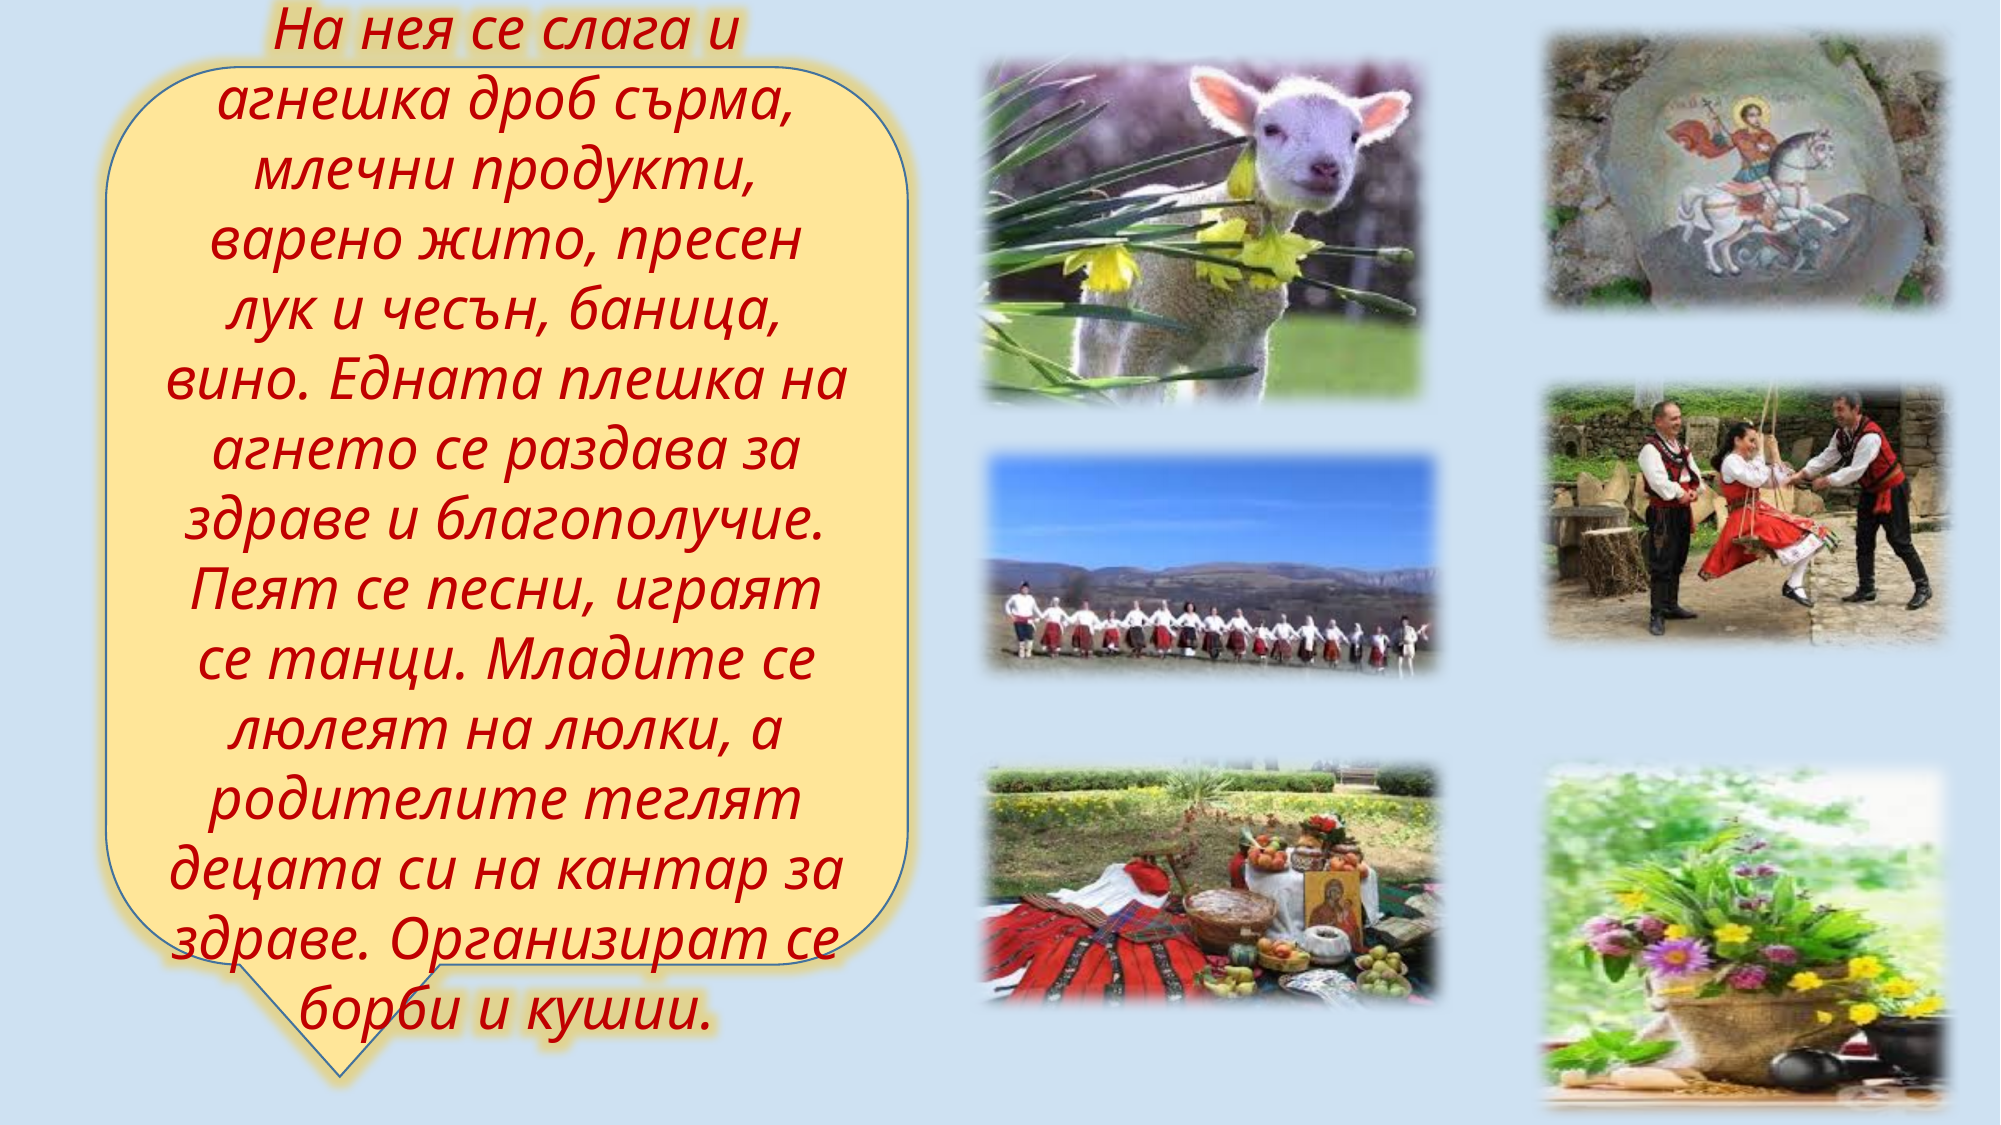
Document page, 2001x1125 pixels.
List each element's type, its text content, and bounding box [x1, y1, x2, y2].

picture [970, 47, 1438, 415]
text_box На нея се слага и агнешка дроб сърма, млечни продукти, варено жито, пресен лук и чесън, баница, вино. Едната плешка на агнето се раздава за здраве и благополучие. Пеят се песни, играят се танци. Младите се люлеят на люлки, а родителите теглят децата си на кантар за здраве. Организират се борби и кушии. [104, 66, 909, 1079]
picture [970, 437, 1453, 688]
picture [1529, 19, 1961, 325]
picture [970, 752, 1453, 1015]
picture [1530, 372, 1961, 659]
picture [1529, 752, 1961, 1122]
